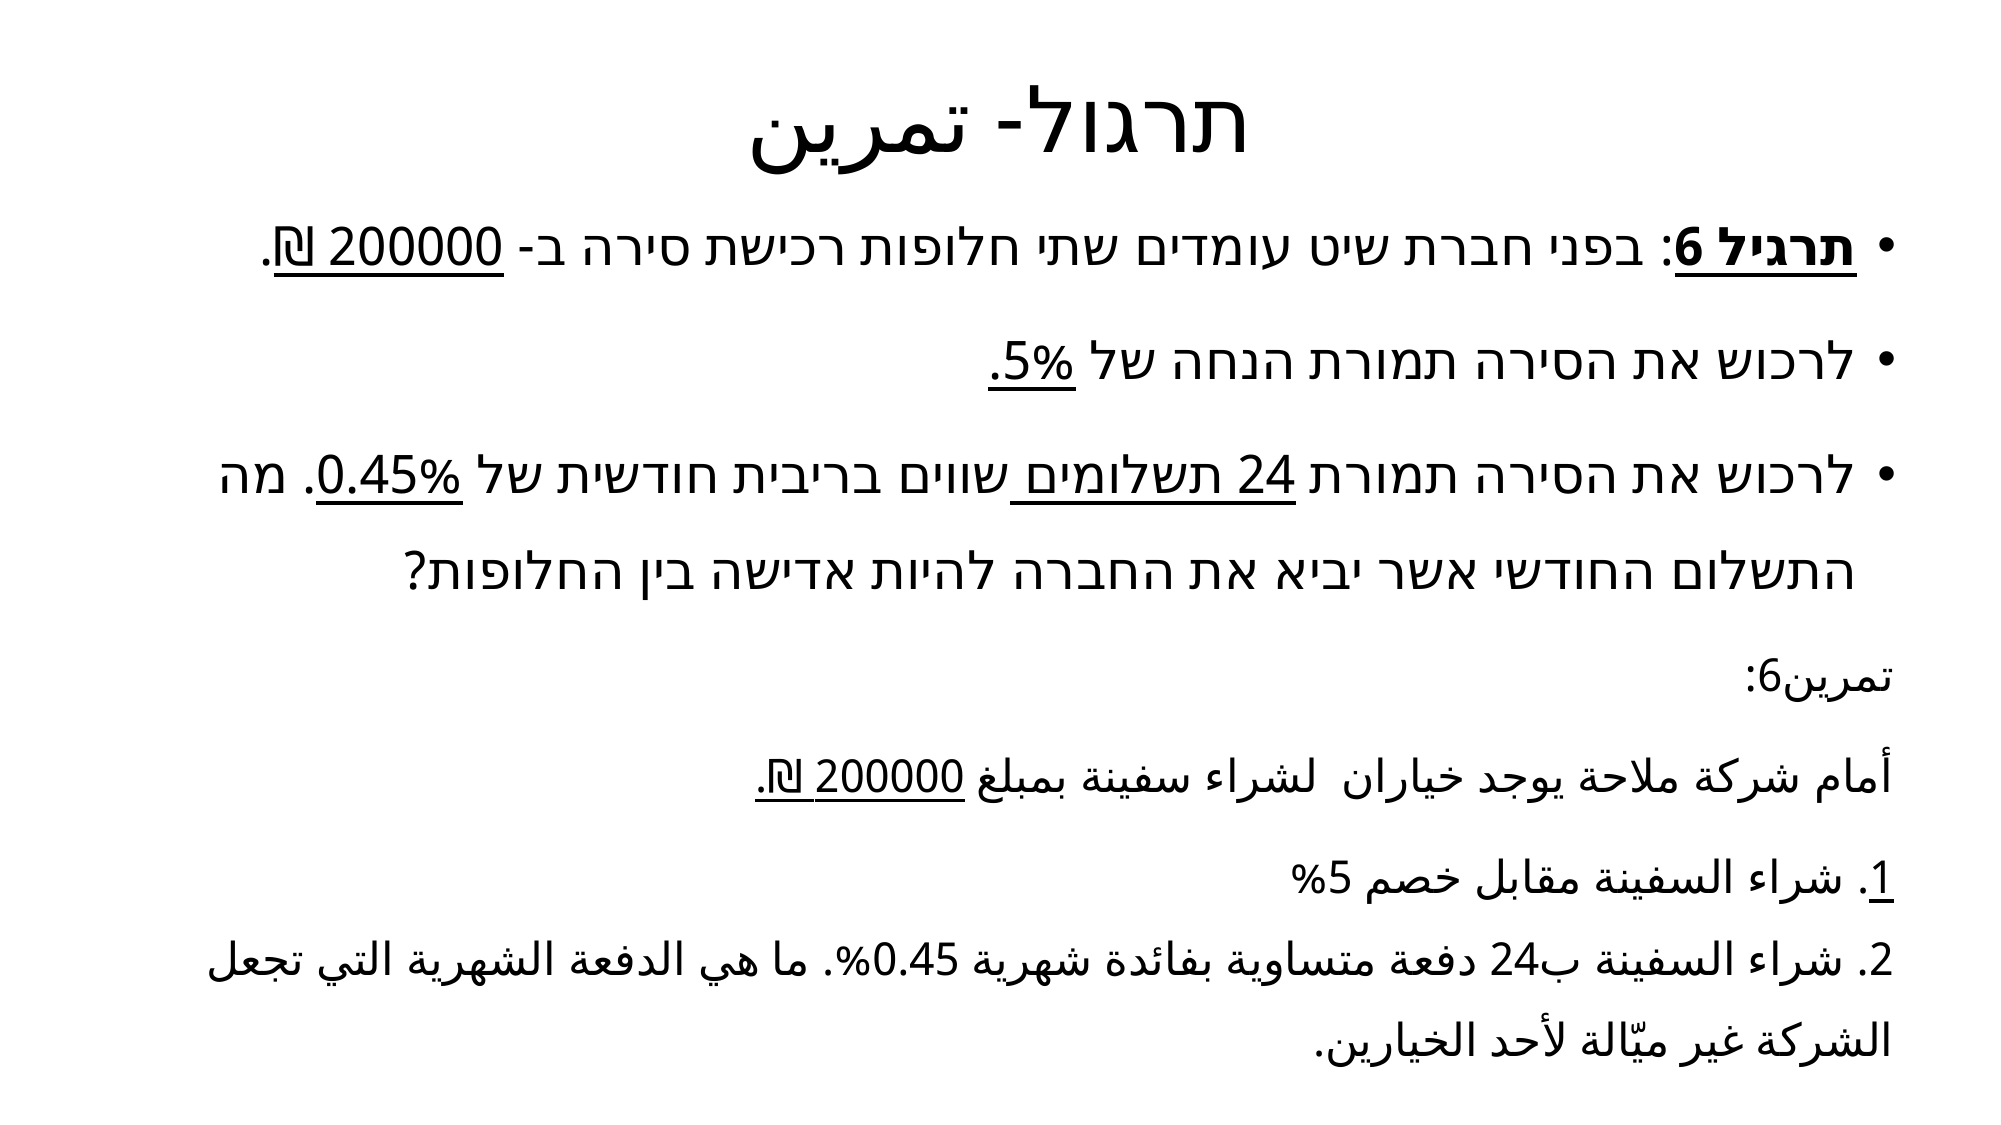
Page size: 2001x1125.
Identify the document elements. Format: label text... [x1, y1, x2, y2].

title תרגול- تمرين [137, 59, 1863, 173]
list תרגיל 6: בפני חברת שיט עומדים שתי חלופות רכישת סירה ב- 200000 ₪. לרכוש את הסירה תמורת הנחה של 5%. לרכוש את הסירה תמורת 24 תשלומים שווים בריבית חודשית של 0.45%. מה התשלום החודשי אשר יביא את החברה להיות אדישה בין החלופות? تمرين6: أمام شركة ملاحة يوجد خياران لشراء سفينة بمبلغ 200000 ₪. 1. شراء السفينة مقابل خصم 5% 2. شراء السفينة ب24 دفعة متساوية بفائدة شهرية 0.45%. ما هي الدفعة الشهرية التي تجعل الشركة غير ميّالة لأحد الخيارين. [50, 173, 1910, 1083]
